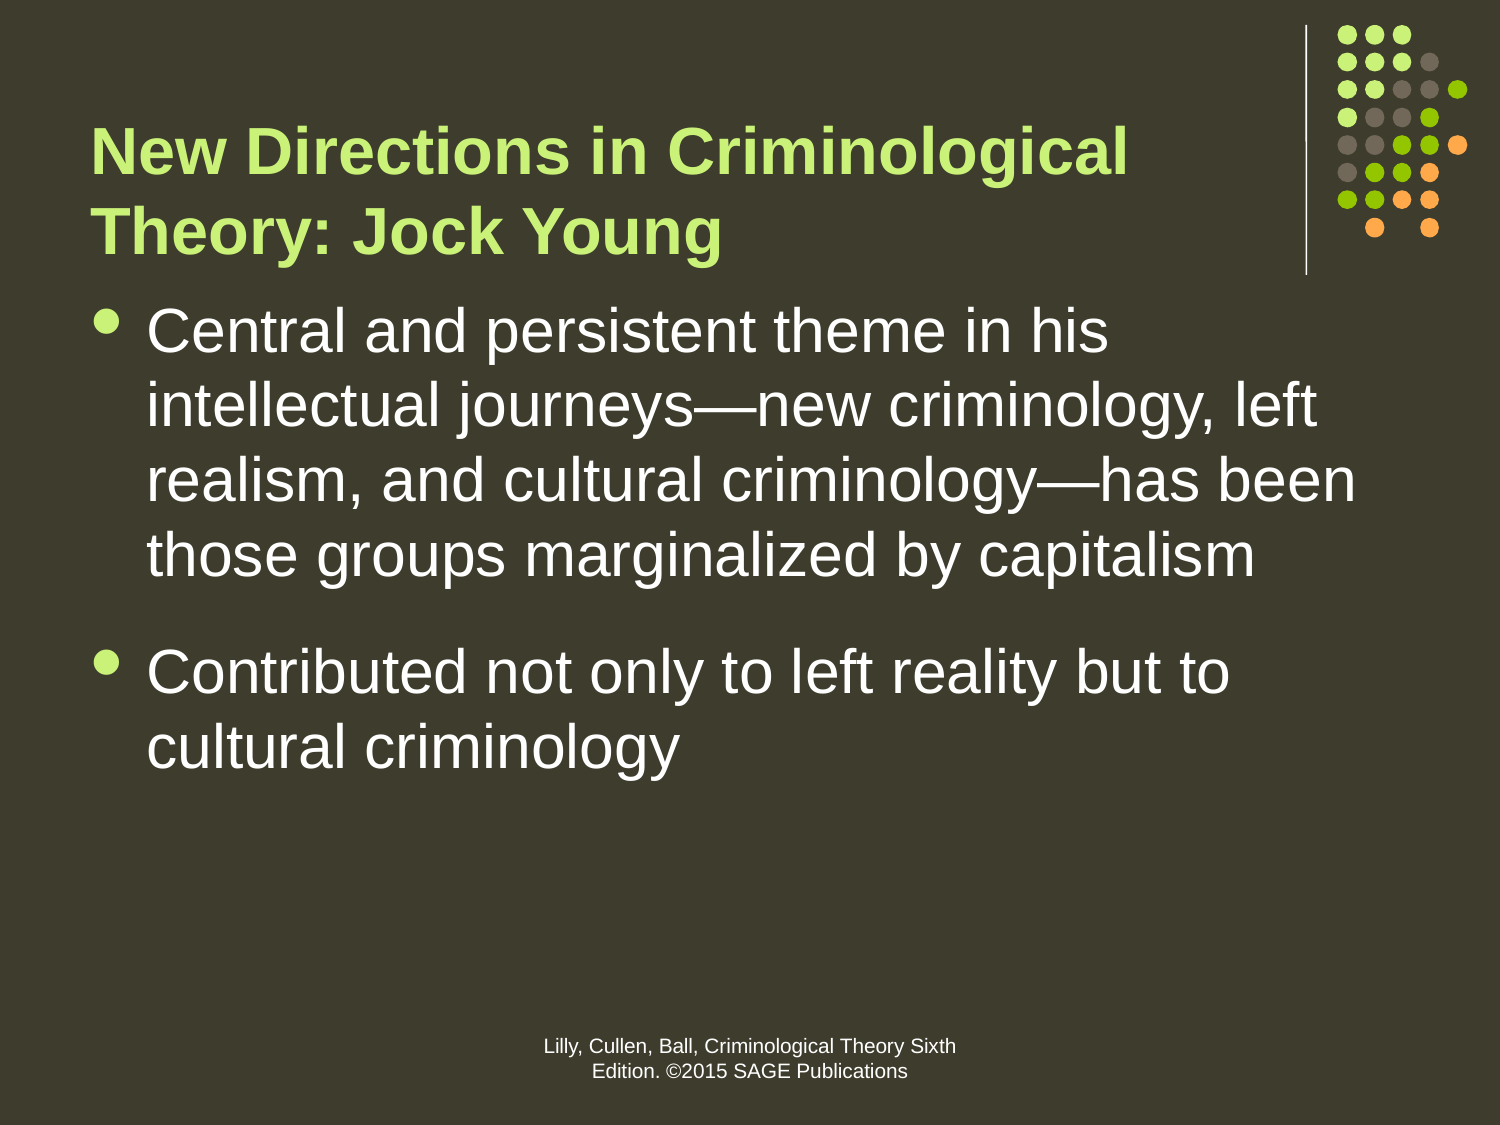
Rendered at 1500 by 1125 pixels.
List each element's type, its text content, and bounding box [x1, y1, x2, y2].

list Central and persistent theme in his intellectual journeys—new criminology, left realism, and cultural criminology—has been those groups marginalized by capitalism Contributed not only to left reality but to cultural criminology [74, 281, 1426, 1006]
footer Lilly, Cullen, Ball, Criminological Theory Sixth Edition. ©2015 SAGE Publications [512, 1024, 988, 1101]
title New Directions in Criminological Theory: Jock Young [74, 62, 1313, 276]
